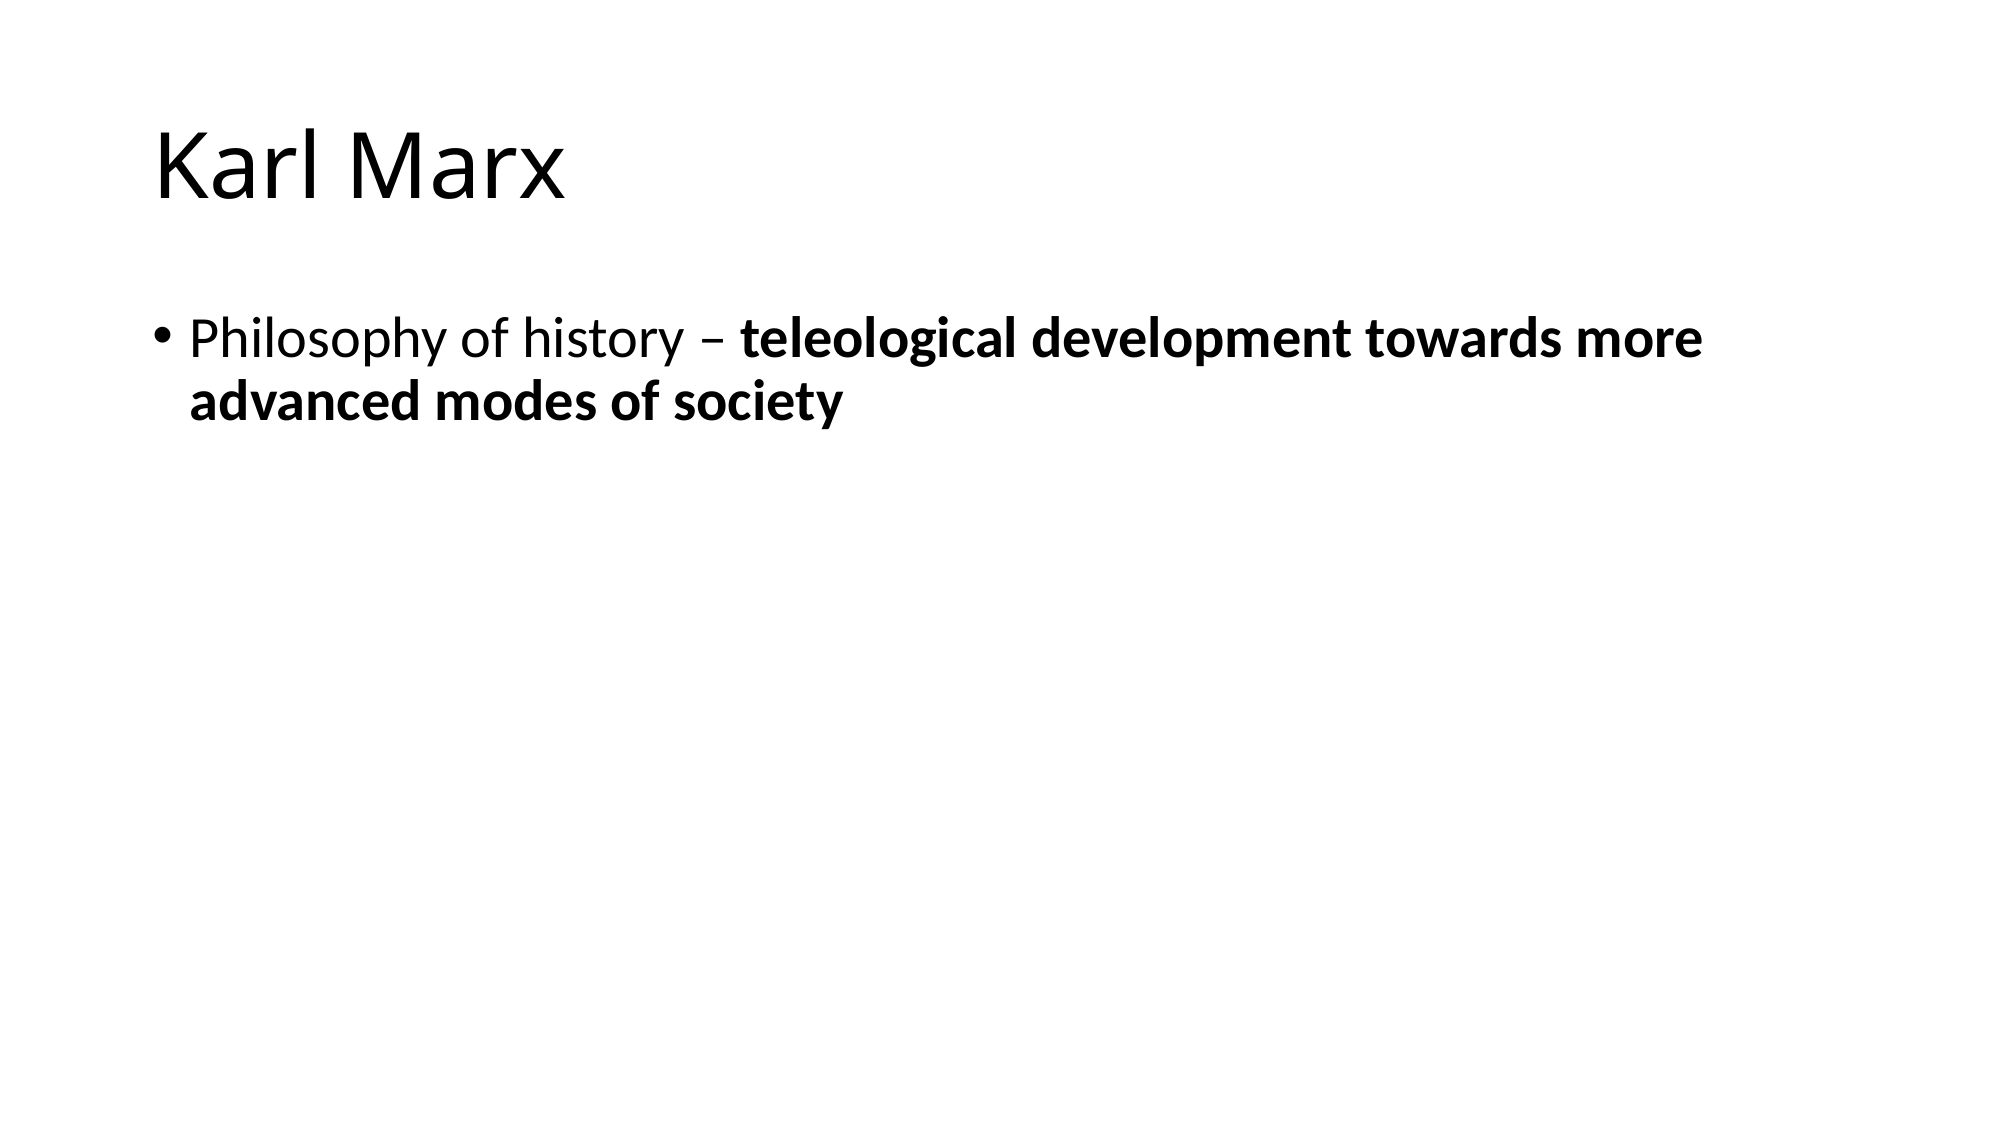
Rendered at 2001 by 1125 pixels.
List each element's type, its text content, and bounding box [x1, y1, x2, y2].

list Philosophy of history – teleological development towards more advanced modes of society [137, 299, 1863, 1014]
title Karl Marx [137, 59, 1863, 278]
